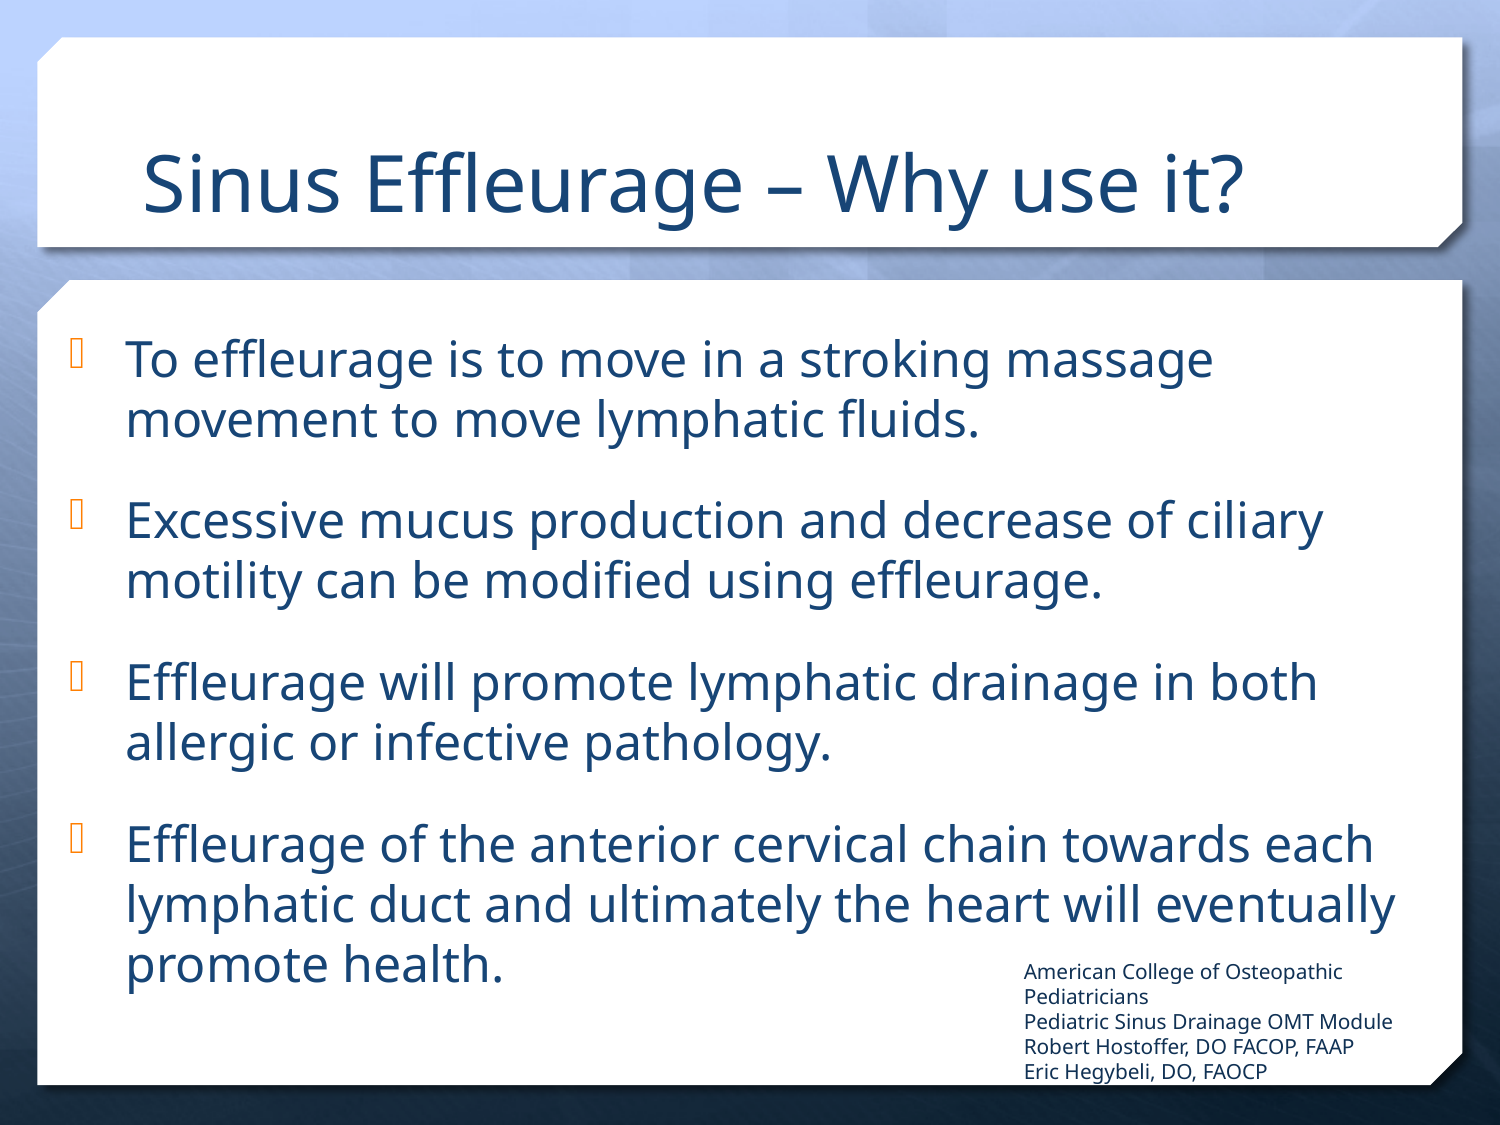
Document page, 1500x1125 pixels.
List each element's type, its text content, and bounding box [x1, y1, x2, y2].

list To effleurage is to move in a stroking massage movement to move lymphatic fluids. Excessive mucus production and decrease of ciliary motility can be modified using effleurage. Effleurage will promote lymphatic drainage in both allergic or infective pathology. Effleurage of the anterior cervical chain towards each lymphatic duct and ultimately the heart will eventually promote health. [54, 319, 1416, 1062]
title Sinus Effleurage – Why use it? [127, 48, 1372, 236]
text_box American College of Osteopathic Pediatricians Pediatric Sinus Drainage OMT Module Robert Hostoffer, DO FACOP, FAAP Eric Hegybeli, DO, FAOCP [1009, 926, 1456, 1091]
